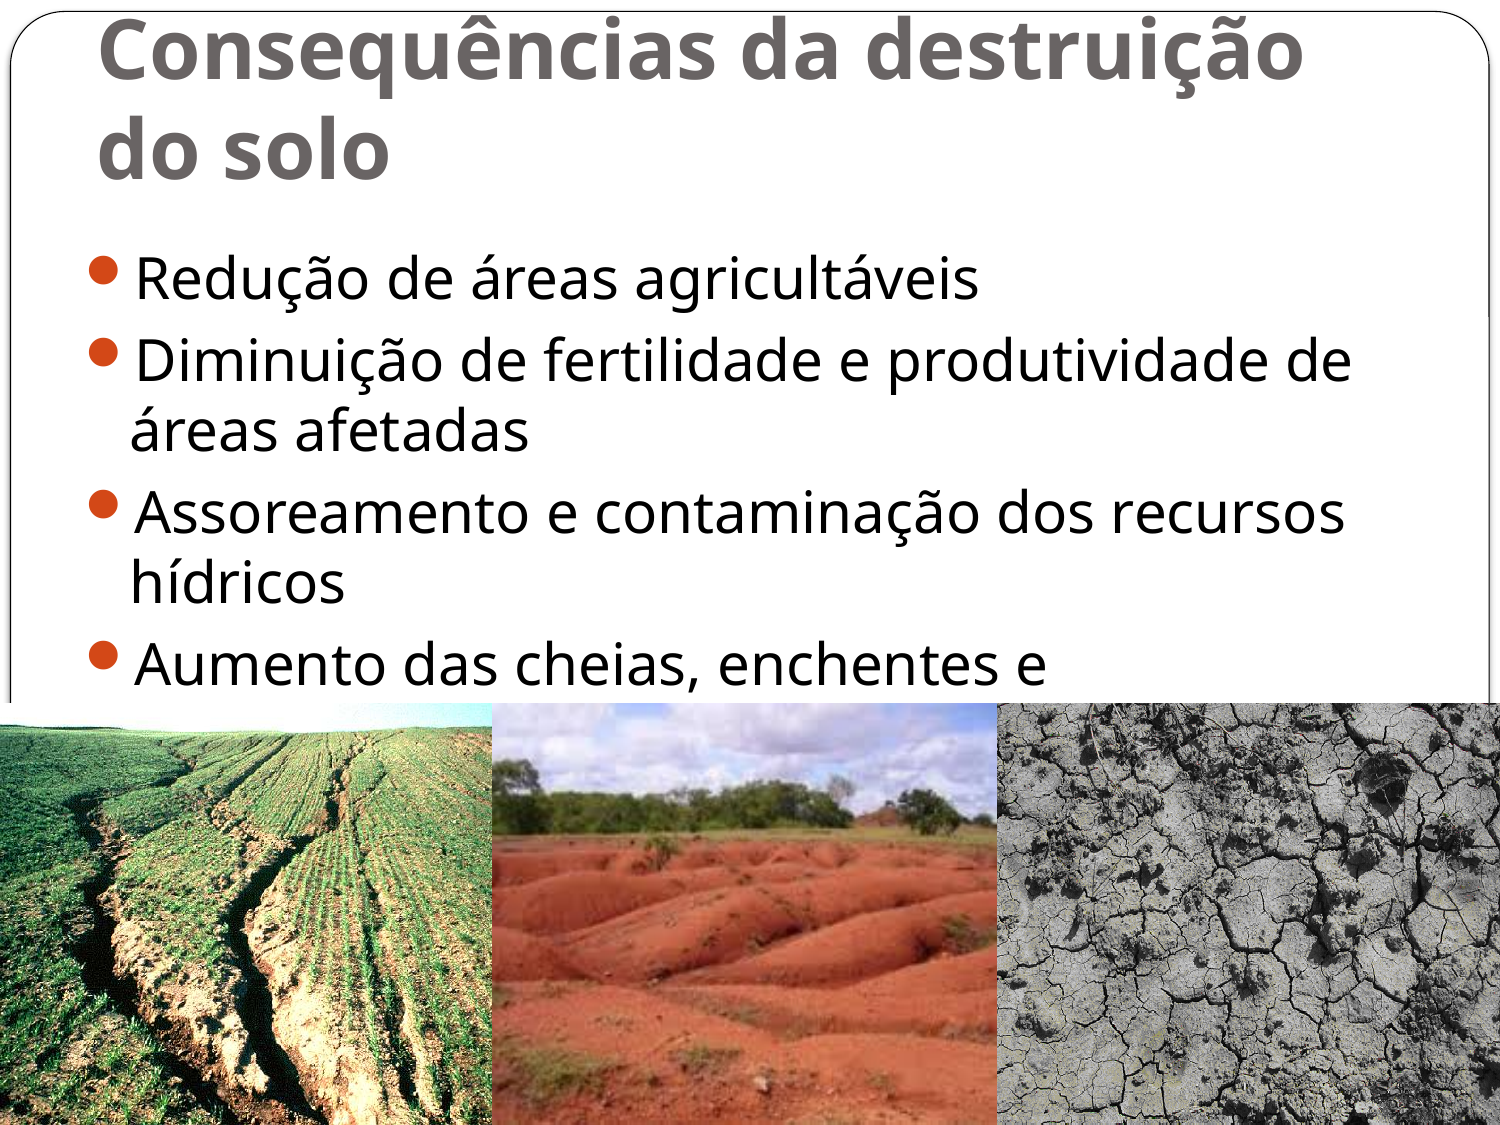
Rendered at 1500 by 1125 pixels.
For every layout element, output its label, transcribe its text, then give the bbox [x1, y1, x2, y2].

picture [0, 702, 1500, 1125]
list Redução de áreas agricultáveis Diminuição de fertilidade e produtividade de áreas afetadas Assoreamento e contaminação dos recursos hídricos Aumento das cheias, enchentes e deslizamentos Destruição e diminuição da biodiversidade [70, 234, 1421, 701]
title Consequências da destruição do solo [82, 23, 1442, 211]
